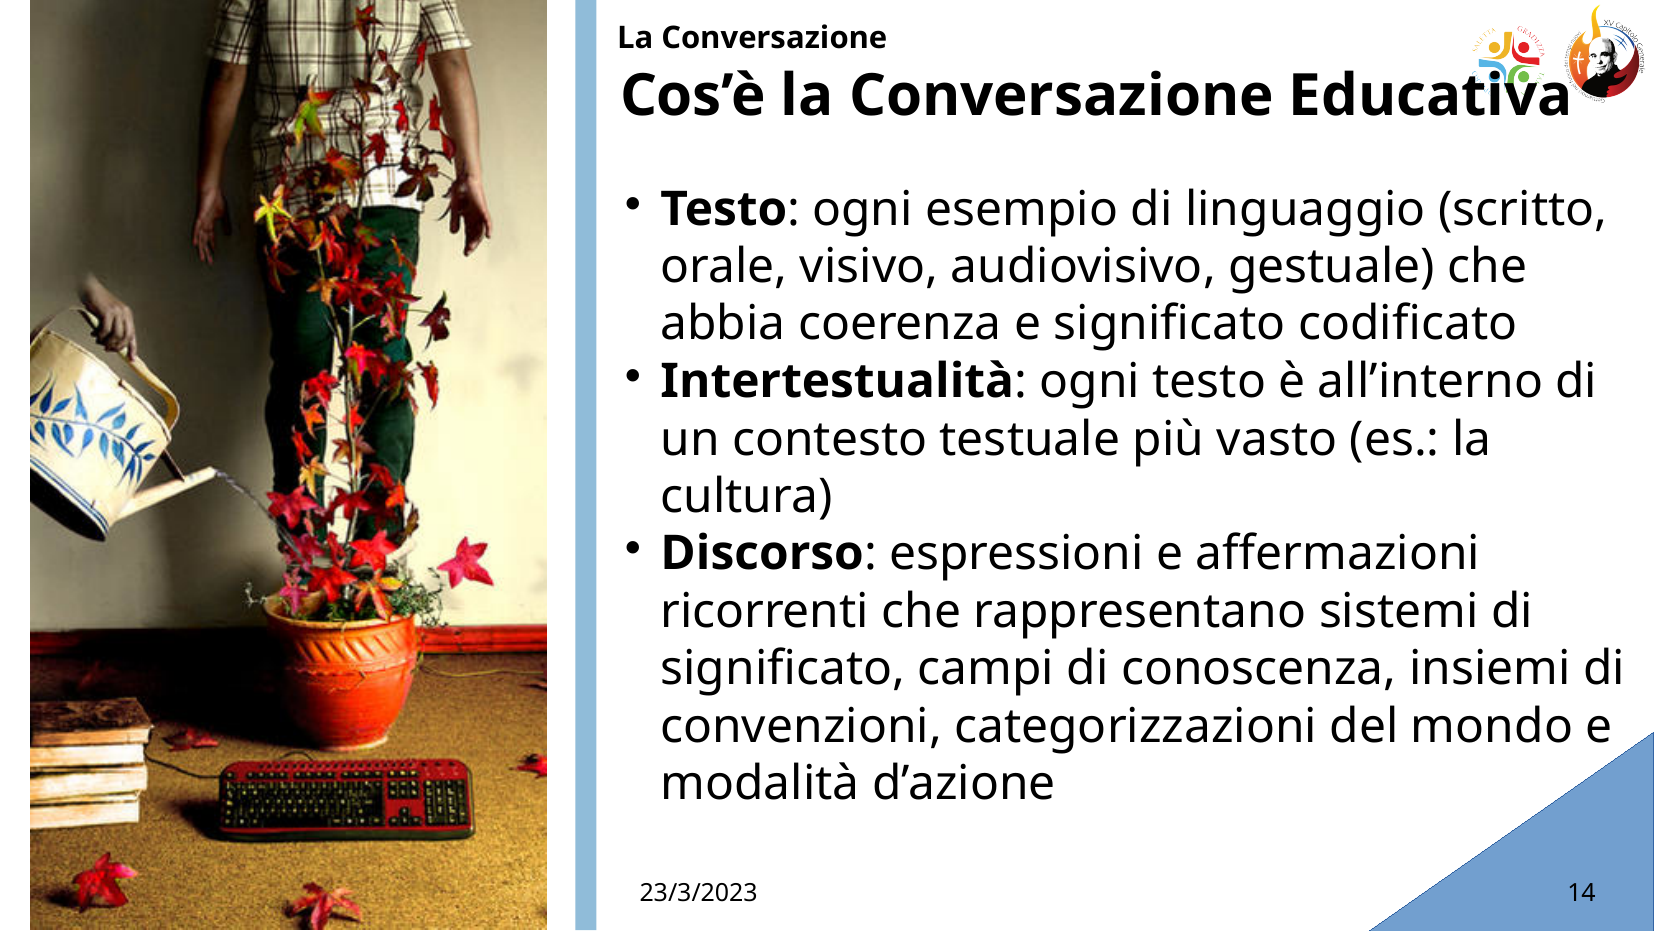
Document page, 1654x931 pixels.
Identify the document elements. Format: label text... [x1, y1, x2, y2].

title Cos’è la Conversazione Educativa [620, 70, 1617, 142]
picture [1563, 4, 1646, 103]
text_box La Conversazione [602, 9, 1335, 63]
picture [30, 0, 547, 931]
subtitle Testo: ogni esempio di linguaggio (scritto, orale, visivo, audiovisivo, gestuale) che abbia coerenza e significato codificato Intertestualità: ogni testo è all’interno di un contesto testuale più vasto (es.: la cultura) Discorso: espressioni e affermazioni ricorrenti che rappresentano sistemi di significato, campi di conoscenza, insiemi di convenzioni, categorizzazioni del mondo e modalità d’azione [624, 177, 1642, 931]
picture [1472, 26, 1545, 70]
